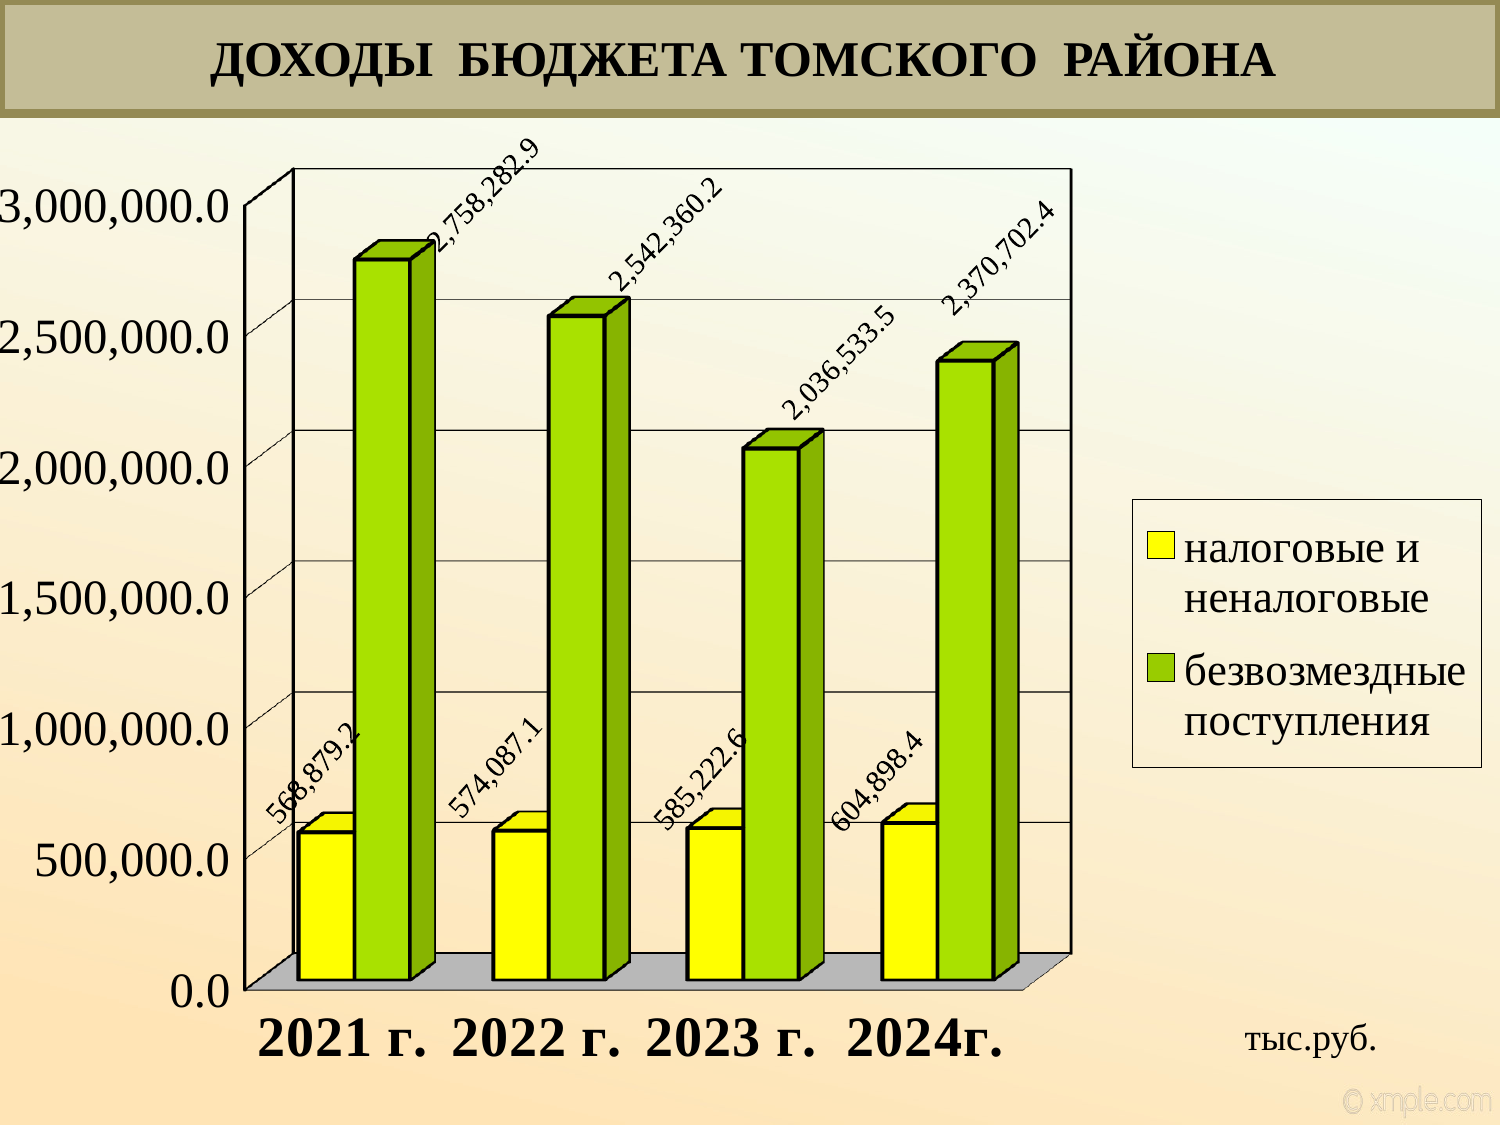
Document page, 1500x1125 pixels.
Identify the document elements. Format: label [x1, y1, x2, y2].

picture [0, 0, 1500, 1125]
chart [0, 129, 1487, 1125]
